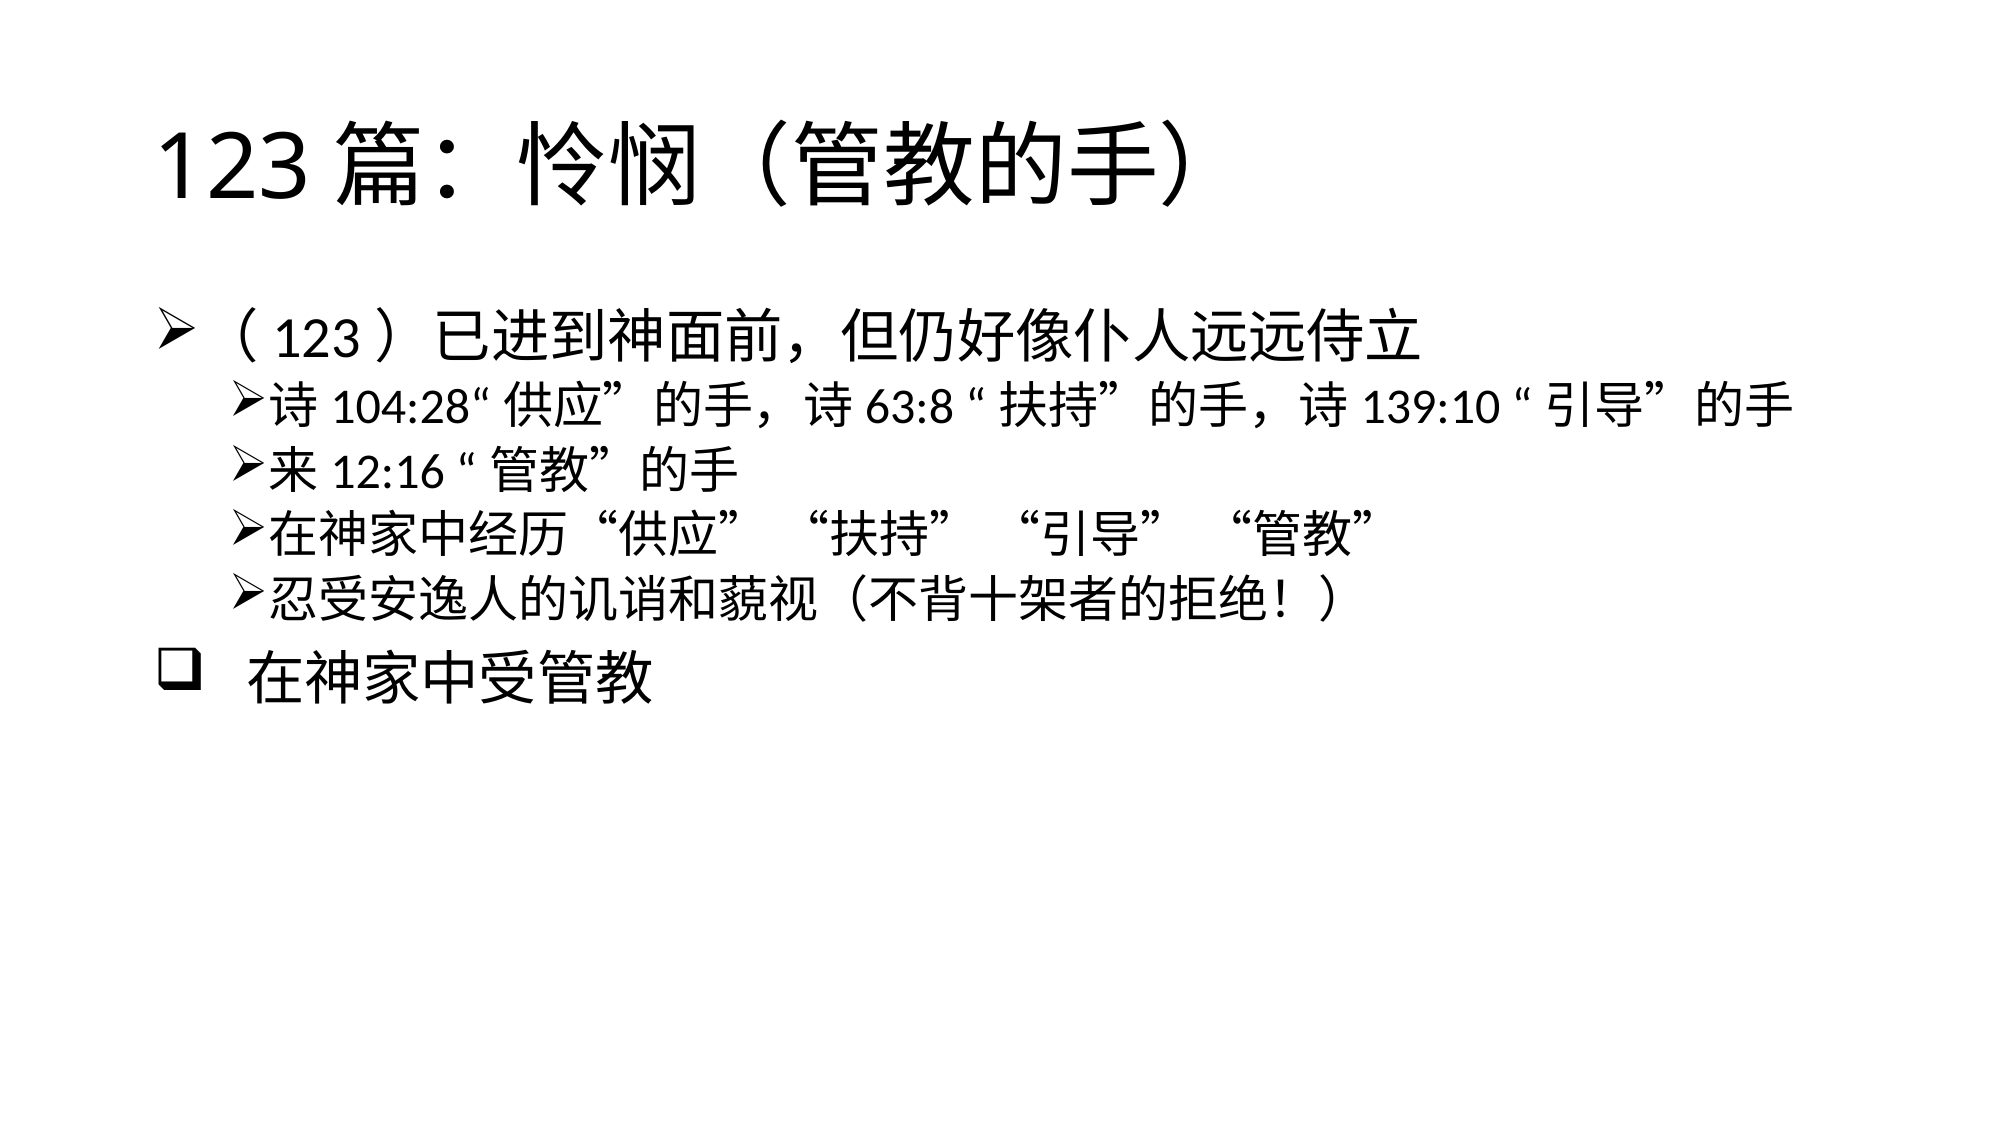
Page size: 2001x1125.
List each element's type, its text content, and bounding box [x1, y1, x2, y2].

list （123）已进到神面前，但仍好像仆人远远侍立 诗104:28“供应”的手，诗63:8 “扶持”的手，诗139:10 “引导”的手 来12:16 “管教”的手 在神家中经历“供应” “扶持” “引导” “管教” 忍受安逸人的讥诮和藐视（不背十架者的拒绝！） 在神家中受管教 [138, 299, 1864, 1014]
title 123篇：怜悯（管教的手） [138, 60, 1864, 278]
